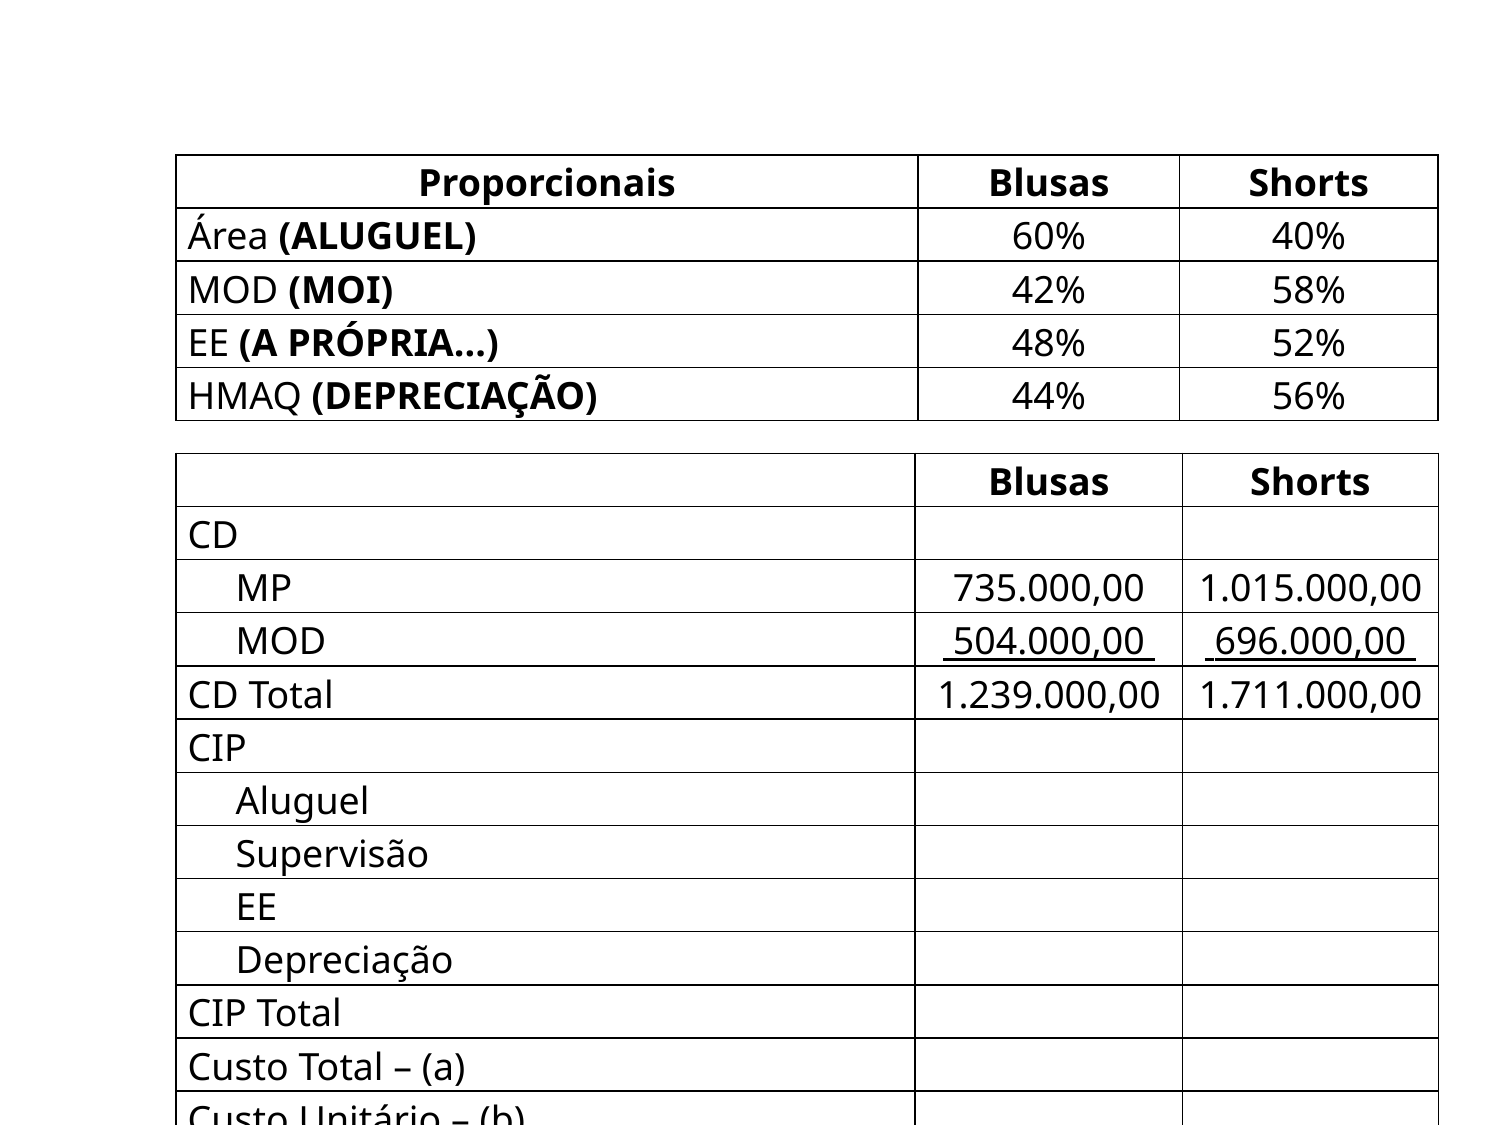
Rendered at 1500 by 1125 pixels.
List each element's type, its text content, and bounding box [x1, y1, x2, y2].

table_cell [916, 826, 1182, 878]
table_cell 1.239.000,00 [916, 667, 1182, 718]
table_header Shorts [1180, 156, 1437, 207]
table_cell [1183, 826, 1438, 878]
table_cell [1183, 720, 1438, 772]
table_cell [1183, 932, 1438, 984]
table_cell [916, 1092, 1182, 1125]
table_cell Custo Unitário – (b) [177, 1092, 914, 1125]
table_cell 52% [1180, 315, 1437, 367]
table_cell [916, 507, 1182, 559]
table_cell Supervisão [177, 826, 914, 878]
table_cell [916, 773, 1182, 825]
table_cell [1183, 773, 1438, 825]
table_header Blusas [916, 454, 1182, 506]
table_cell MOD (MOI) [177, 262, 917, 314]
table_cell 735.000,00 [916, 560, 1182, 612]
table_cell [916, 1039, 1182, 1090]
table_header Shorts [1183, 454, 1438, 506]
table_cell [1183, 986, 1438, 1037]
table_cell CD [177, 507, 914, 559]
table_cell [916, 932, 1182, 984]
table_header Blusas [919, 156, 1179, 207]
table_cell Custo Total – (a) [177, 1039, 914, 1090]
table_cell [916, 879, 1182, 931]
table_cell [1183, 1092, 1438, 1125]
table_cell MP [177, 560, 914, 612]
table_cell [916, 720, 1182, 772]
table_cell 60% [919, 209, 1179, 260]
table_cell CIP Total [177, 986, 914, 1037]
table_cell 40% [1180, 209, 1437, 260]
table_cell 56% [1180, 368, 1437, 420]
table_cell 1.711.000,00 [1183, 667, 1438, 718]
table_header Proporcionais [177, 156, 917, 207]
table_cell Área (ALUGUEL) [177, 209, 917, 260]
table_cell [1183, 1039, 1438, 1090]
table_cell [1183, 879, 1438, 931]
table_cell [1183, 507, 1438, 559]
table_cell 48% [919, 315, 1179, 367]
table_cell Depreciação [177, 932, 914, 984]
table_cell Aluguel [177, 773, 914, 825]
table_header [177, 454, 914, 506]
table_cell 42% [919, 262, 1179, 314]
table_cell EE [177, 879, 914, 931]
table_cell MOD [177, 613, 914, 665]
table_cell [916, 986, 1182, 1037]
table_cell 696.000,00 [1183, 613, 1438, 665]
table_cell HMAQ (DEPRECIAÇÃO) [177, 368, 917, 420]
table_cell 1.015.000,00 [1183, 560, 1438, 612]
table_cell 504.000,00 [916, 613, 1182, 665]
table_cell 44% [919, 368, 1179, 420]
table_cell 58% [1180, 262, 1437, 314]
table_cell CD Total [177, 667, 914, 718]
table_cell EE (A PRÓPRIA...) [177, 315, 917, 367]
table_cell CIP [177, 720, 914, 772]
